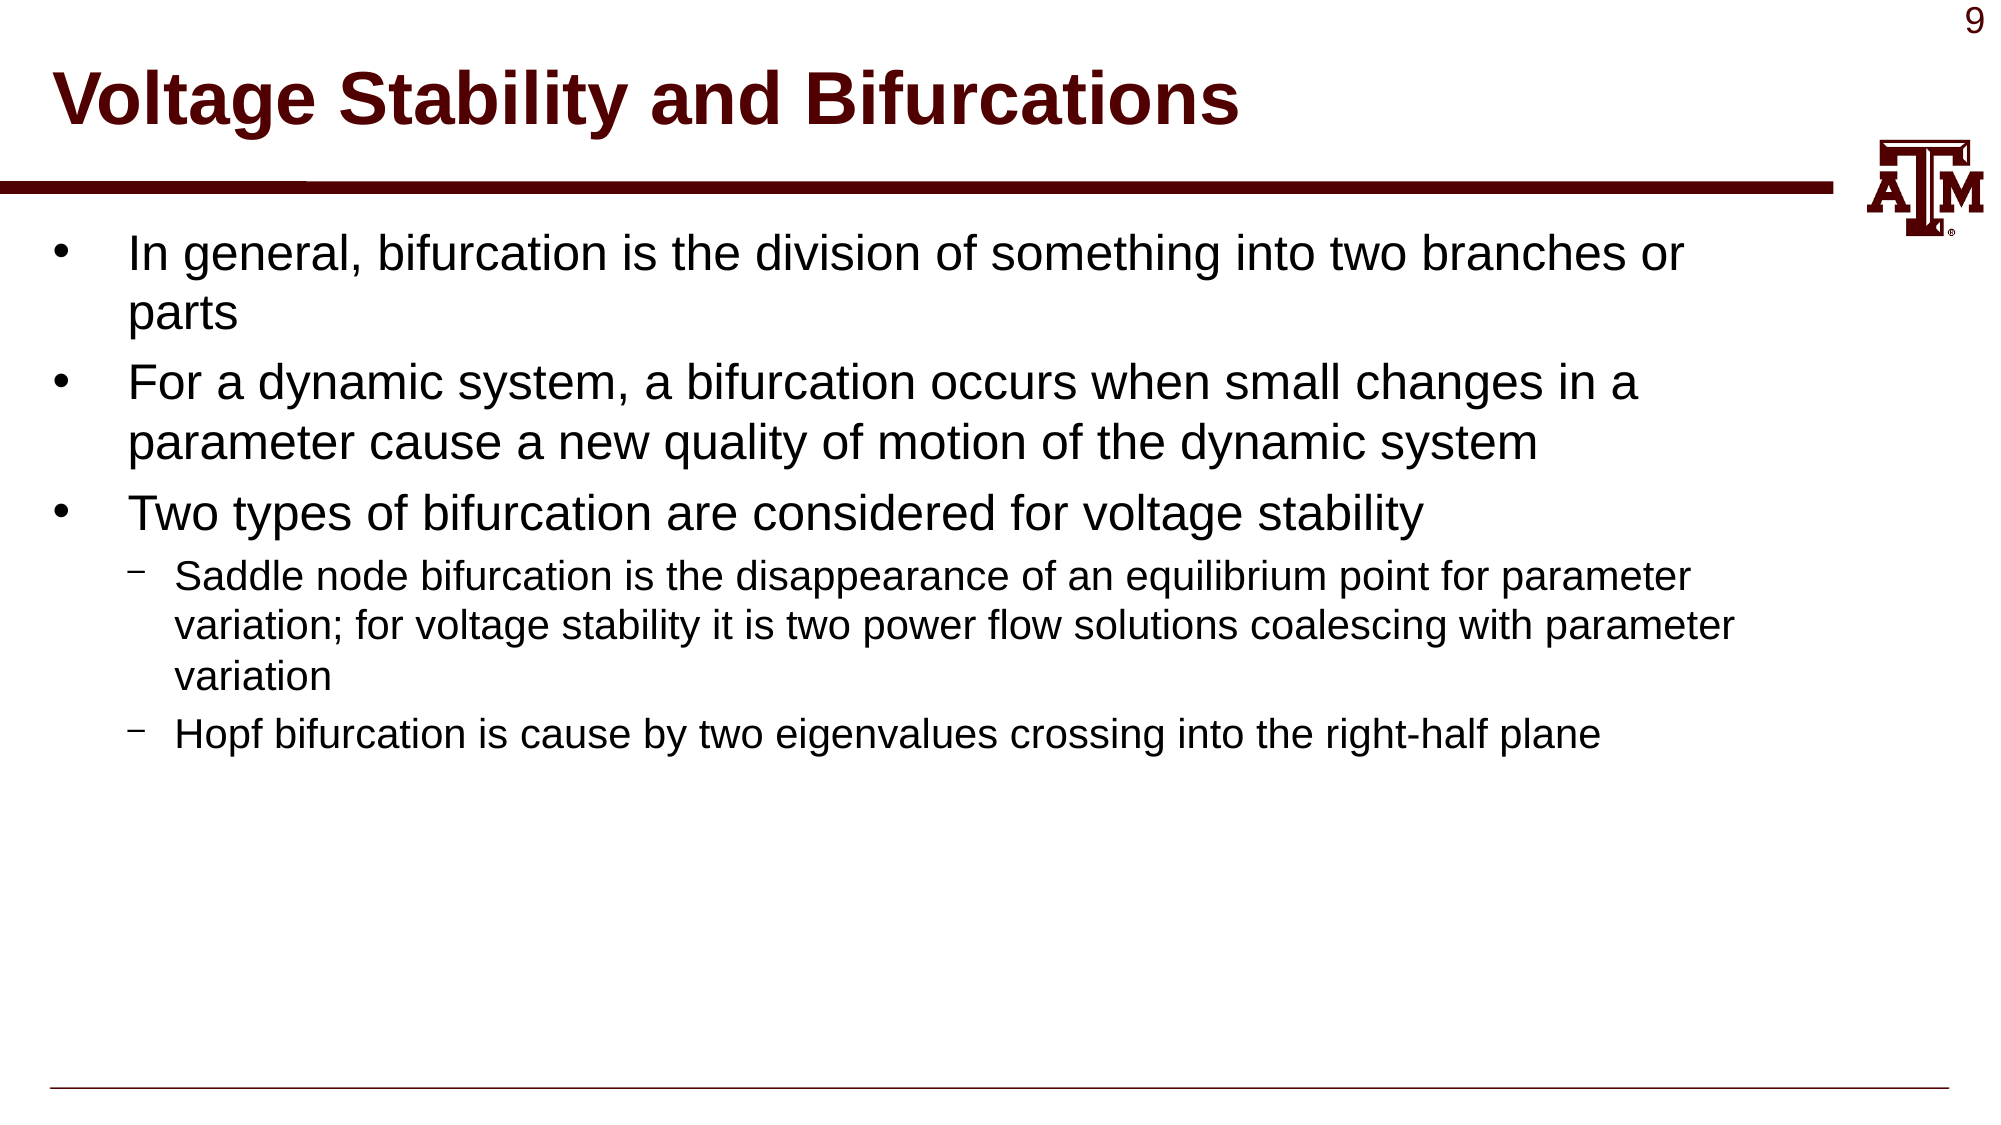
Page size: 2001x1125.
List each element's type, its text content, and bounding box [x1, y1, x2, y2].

picture [1850, 112, 2000, 263]
title Voltage Stability and Bifurcations [37, 12, 1826, 188]
list In general, bifurcation is the division of something into two branches or parts For a dynamic system, a bifurcation occurs when small changes in a parameter cause a new quality of motion of the dynamic system Two types of bifurcation are considered for voltage stability Saddle node bifurcation is the disappearance of an equilibrium point for parameter variation; for voltage stability it is two power flow solutions coalescing with parameter variation Hopf bifurcation is cause by two eigenvalues crossing into the right-half plane [37, 212, 1826, 1063]
